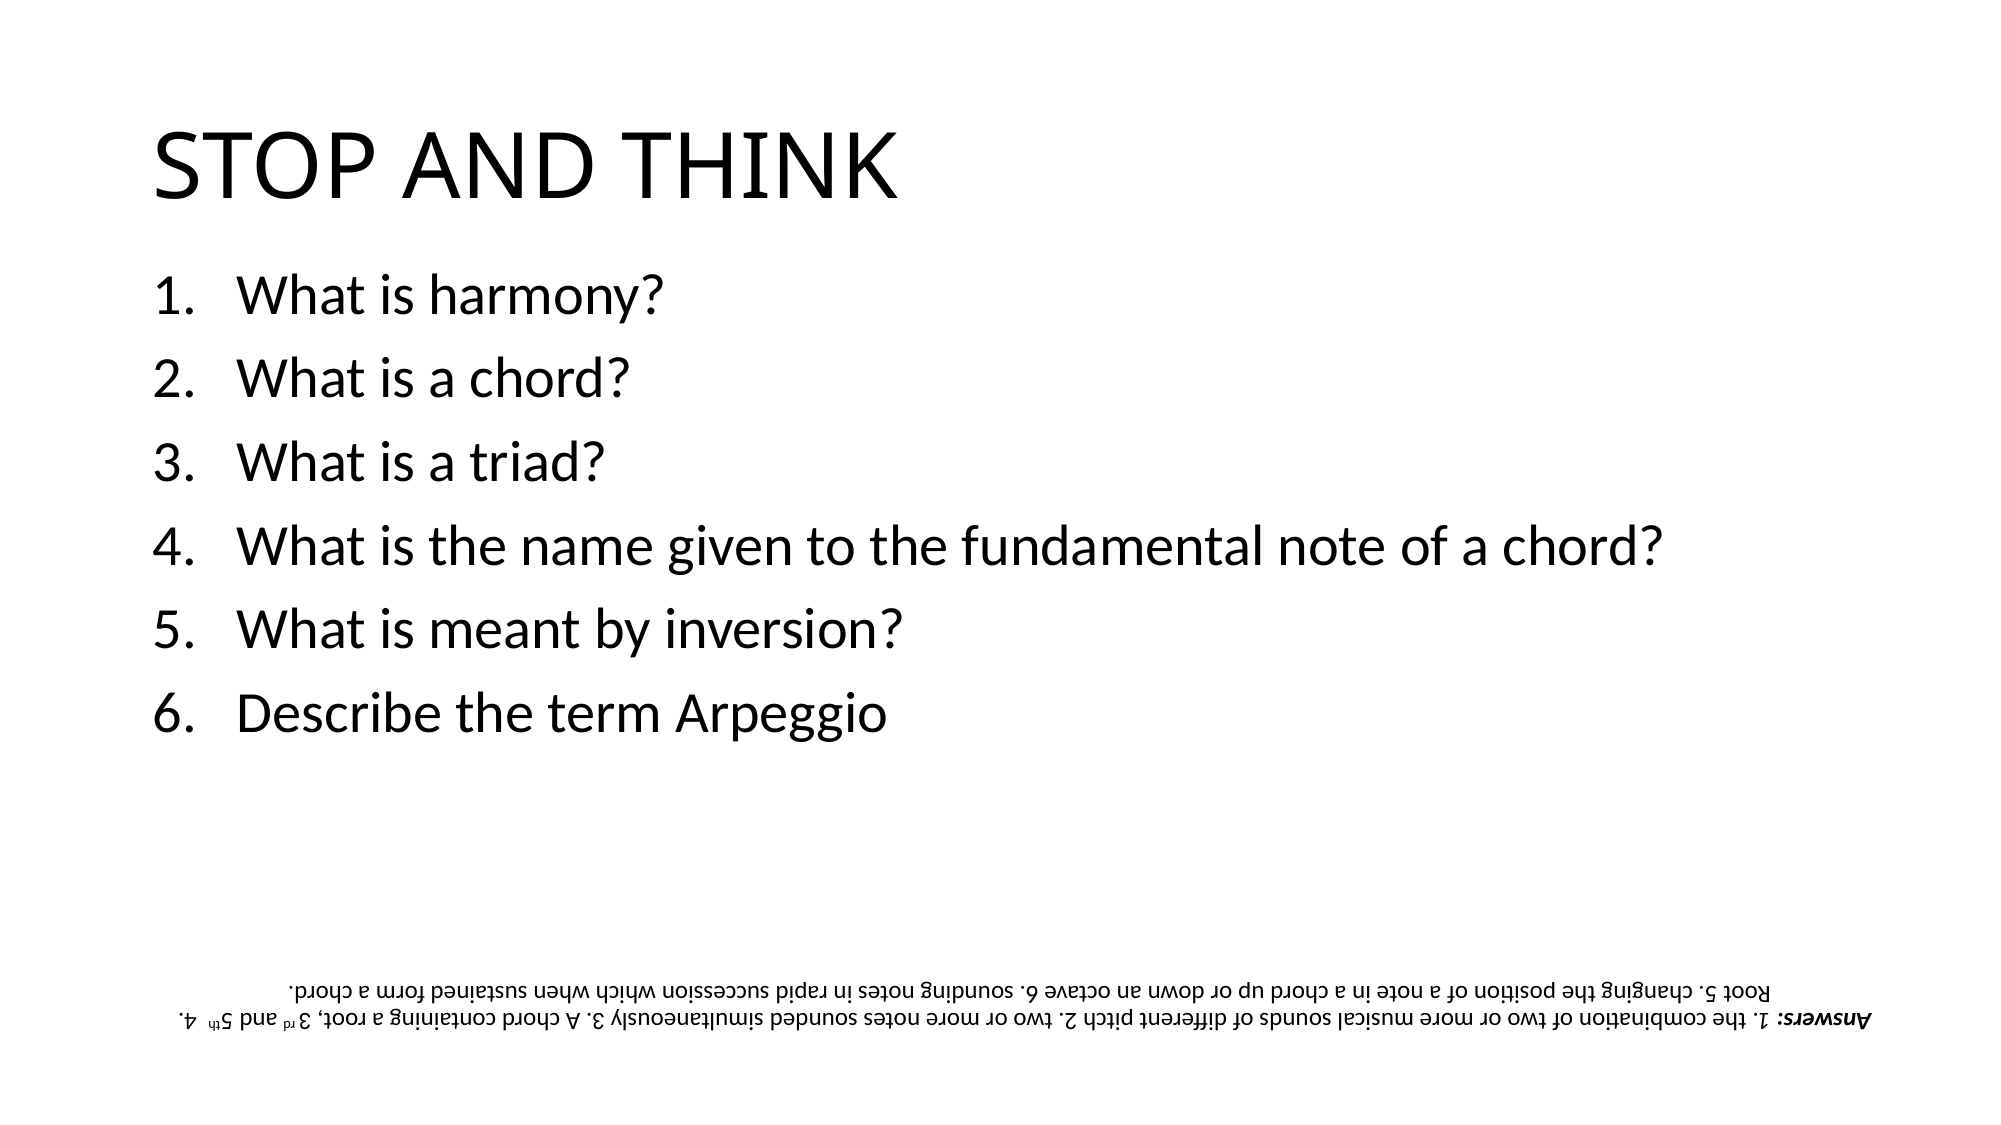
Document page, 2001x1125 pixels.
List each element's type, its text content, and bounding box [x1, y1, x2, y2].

title STOP AND THINK [137, 59, 1863, 256]
list What is harmony? What is a chord? What is a triad? What is the name given to the fundamental note of a chord? What is meant by inversion? Describe the term Arpeggio [137, 256, 1912, 851]
text_box Answers: 1. the combination of two or more musical sounds of different pitch 2. two or more notes sounded simultaneously 3. A chord containing a root, 3rd and 5th 4. Root 5. changing the position of a note in a chord up or down an octave 6. sounding notes in rapid succession which when sustained form a chord. [137, 963, 1912, 1043]
